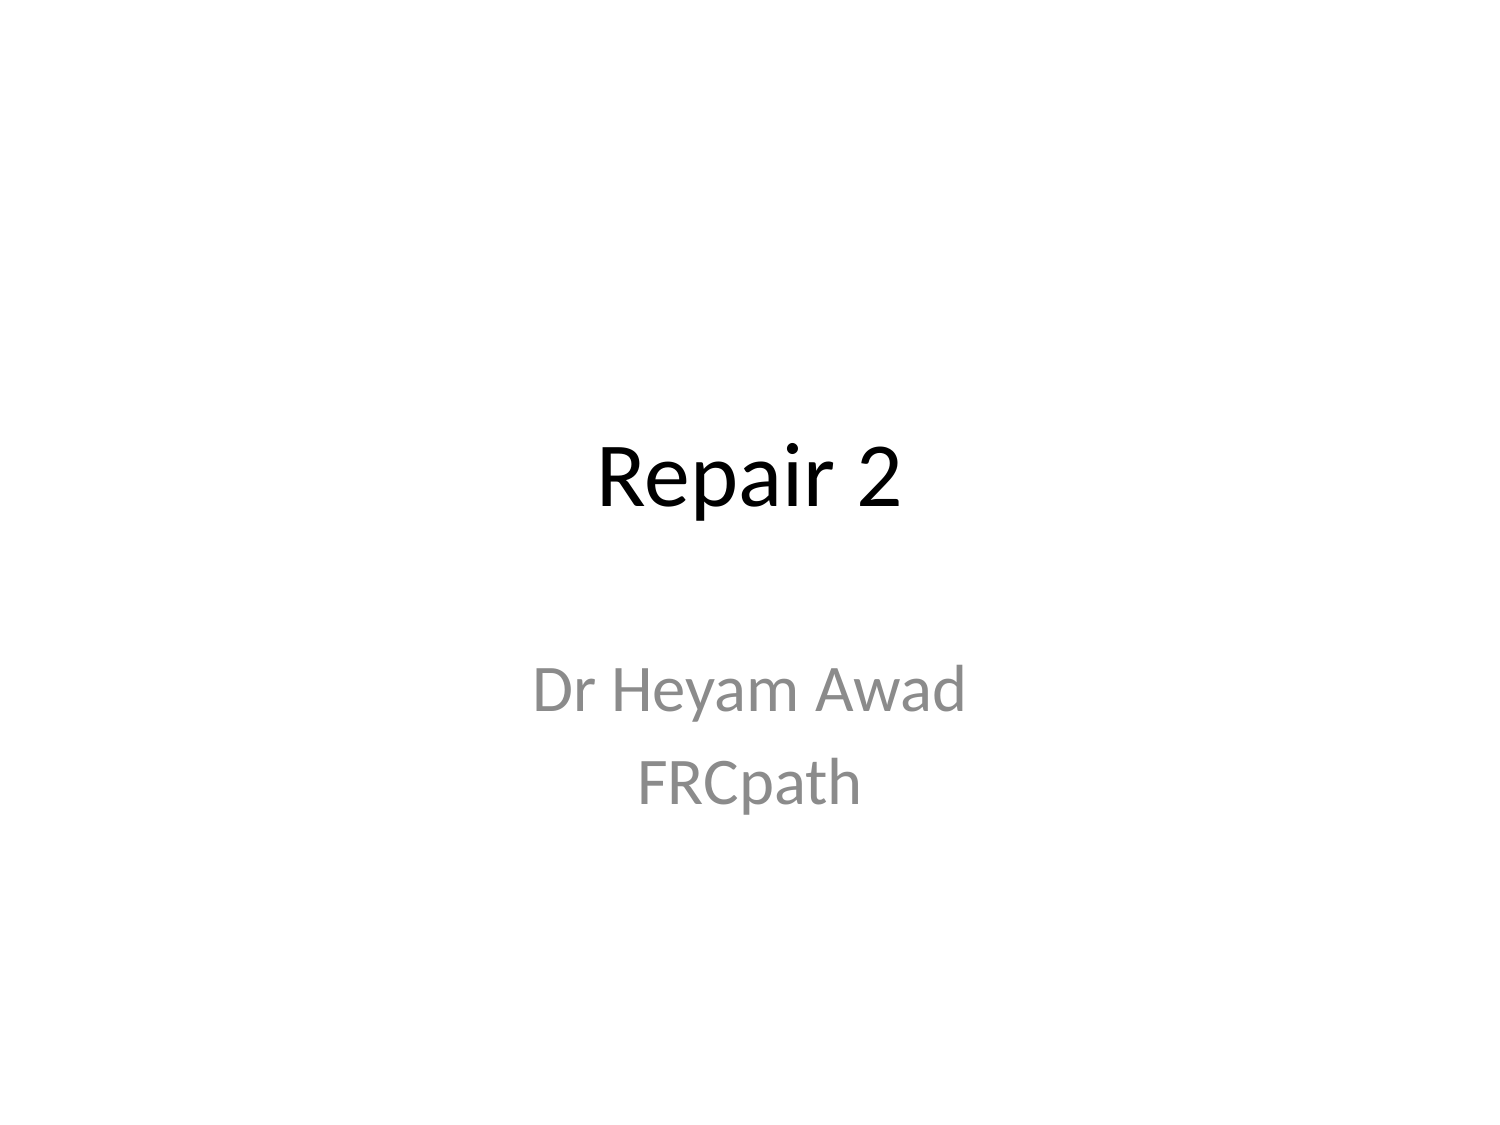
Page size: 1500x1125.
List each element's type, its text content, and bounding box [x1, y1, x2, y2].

title Repair 2 [112, 349, 1388, 591]
subtitle Dr Heyam Awad FRCpath [225, 637, 1275, 925]
